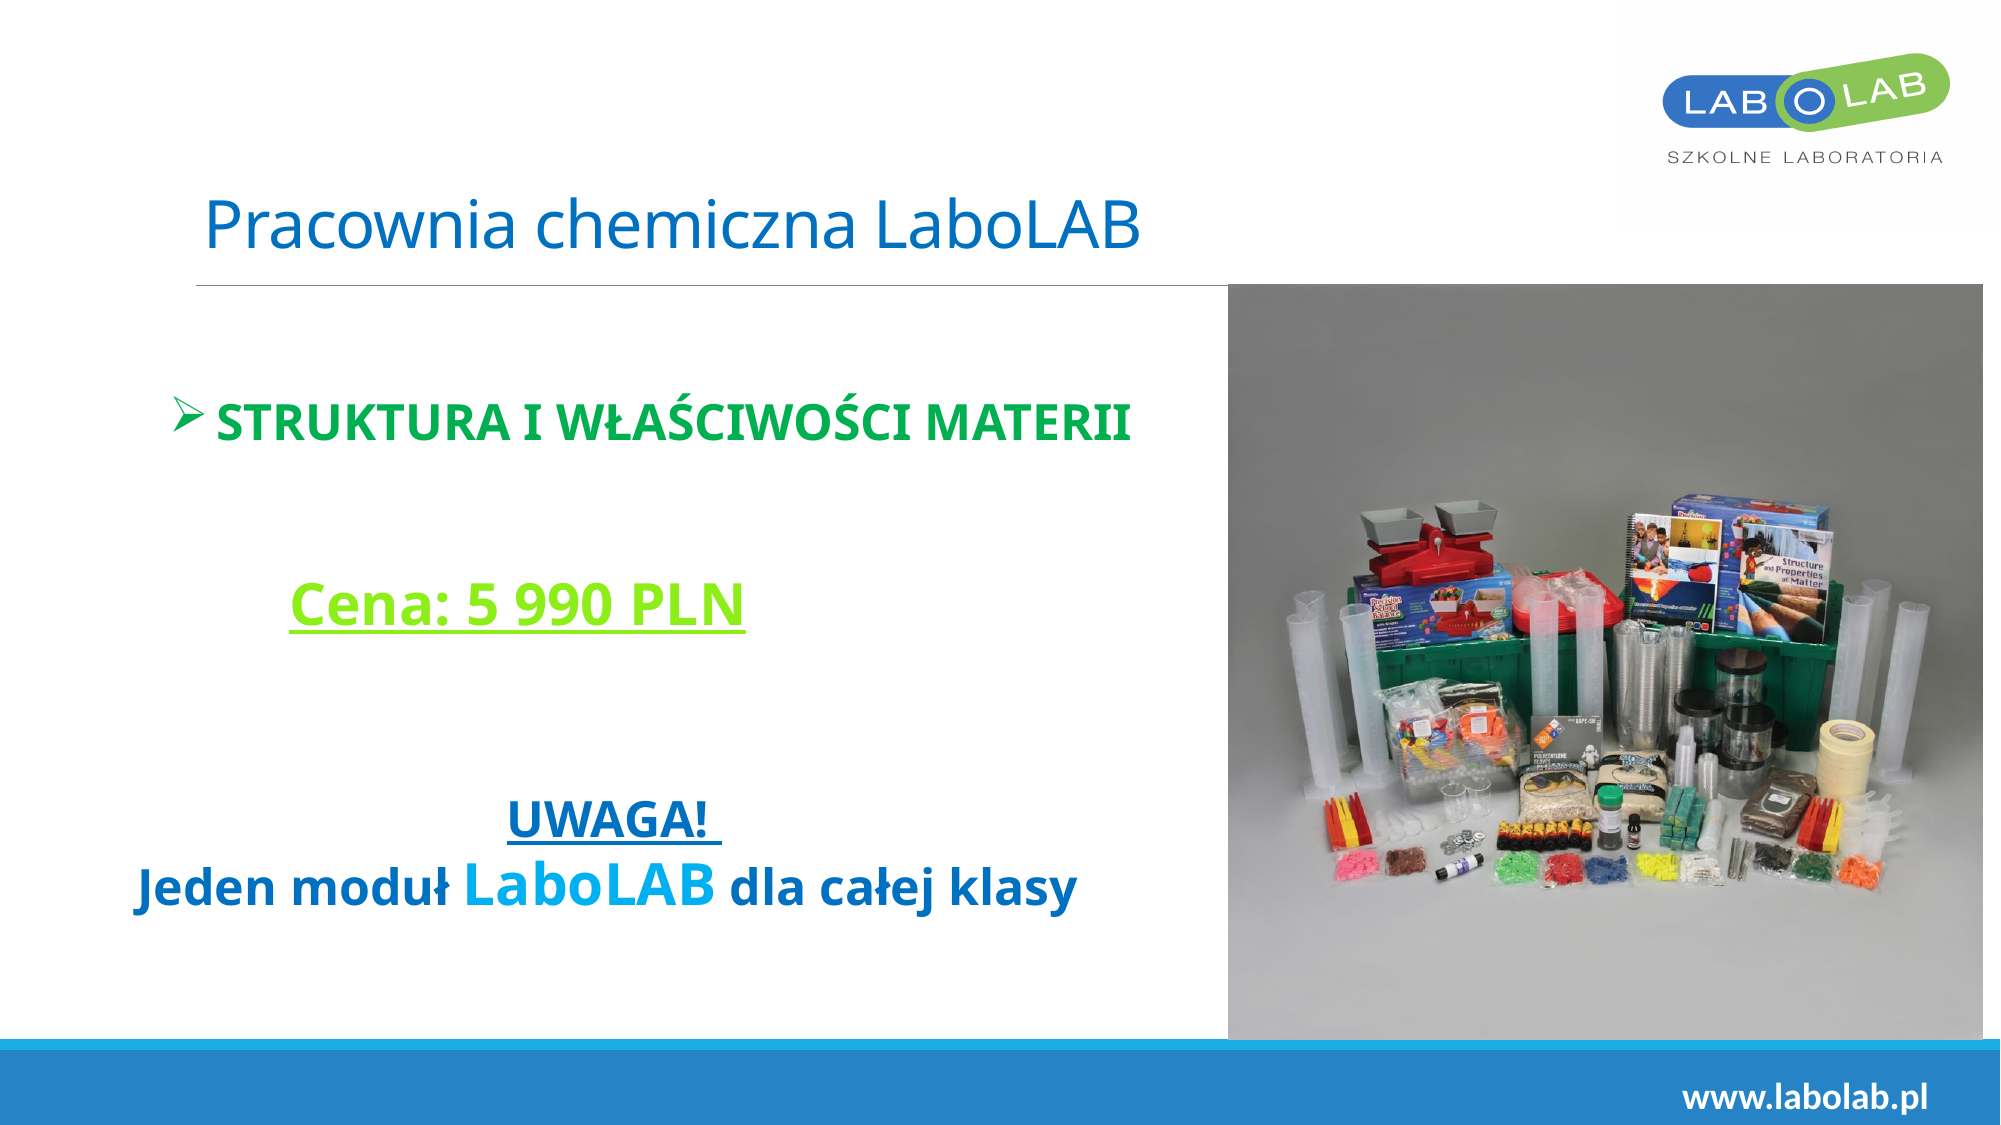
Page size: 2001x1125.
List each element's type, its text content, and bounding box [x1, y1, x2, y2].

text_box Cena: 5 990 PLN [162, 559, 874, 645]
picture [1617, 0, 2000, 228]
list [1227, 284, 1984, 1041]
text_box STRUKTURA I WŁAŚCIWOŚCI MATERII [154, 383, 1148, 459]
title Pracownia chemiczna LaboLAB [188, 166, 1839, 270]
text_box UWAGA! Jeden moduł LaboLAB dla całej klasy [87, 779, 1141, 925]
text_box www.labolab.pl [1611, 1064, 2000, 1125]
